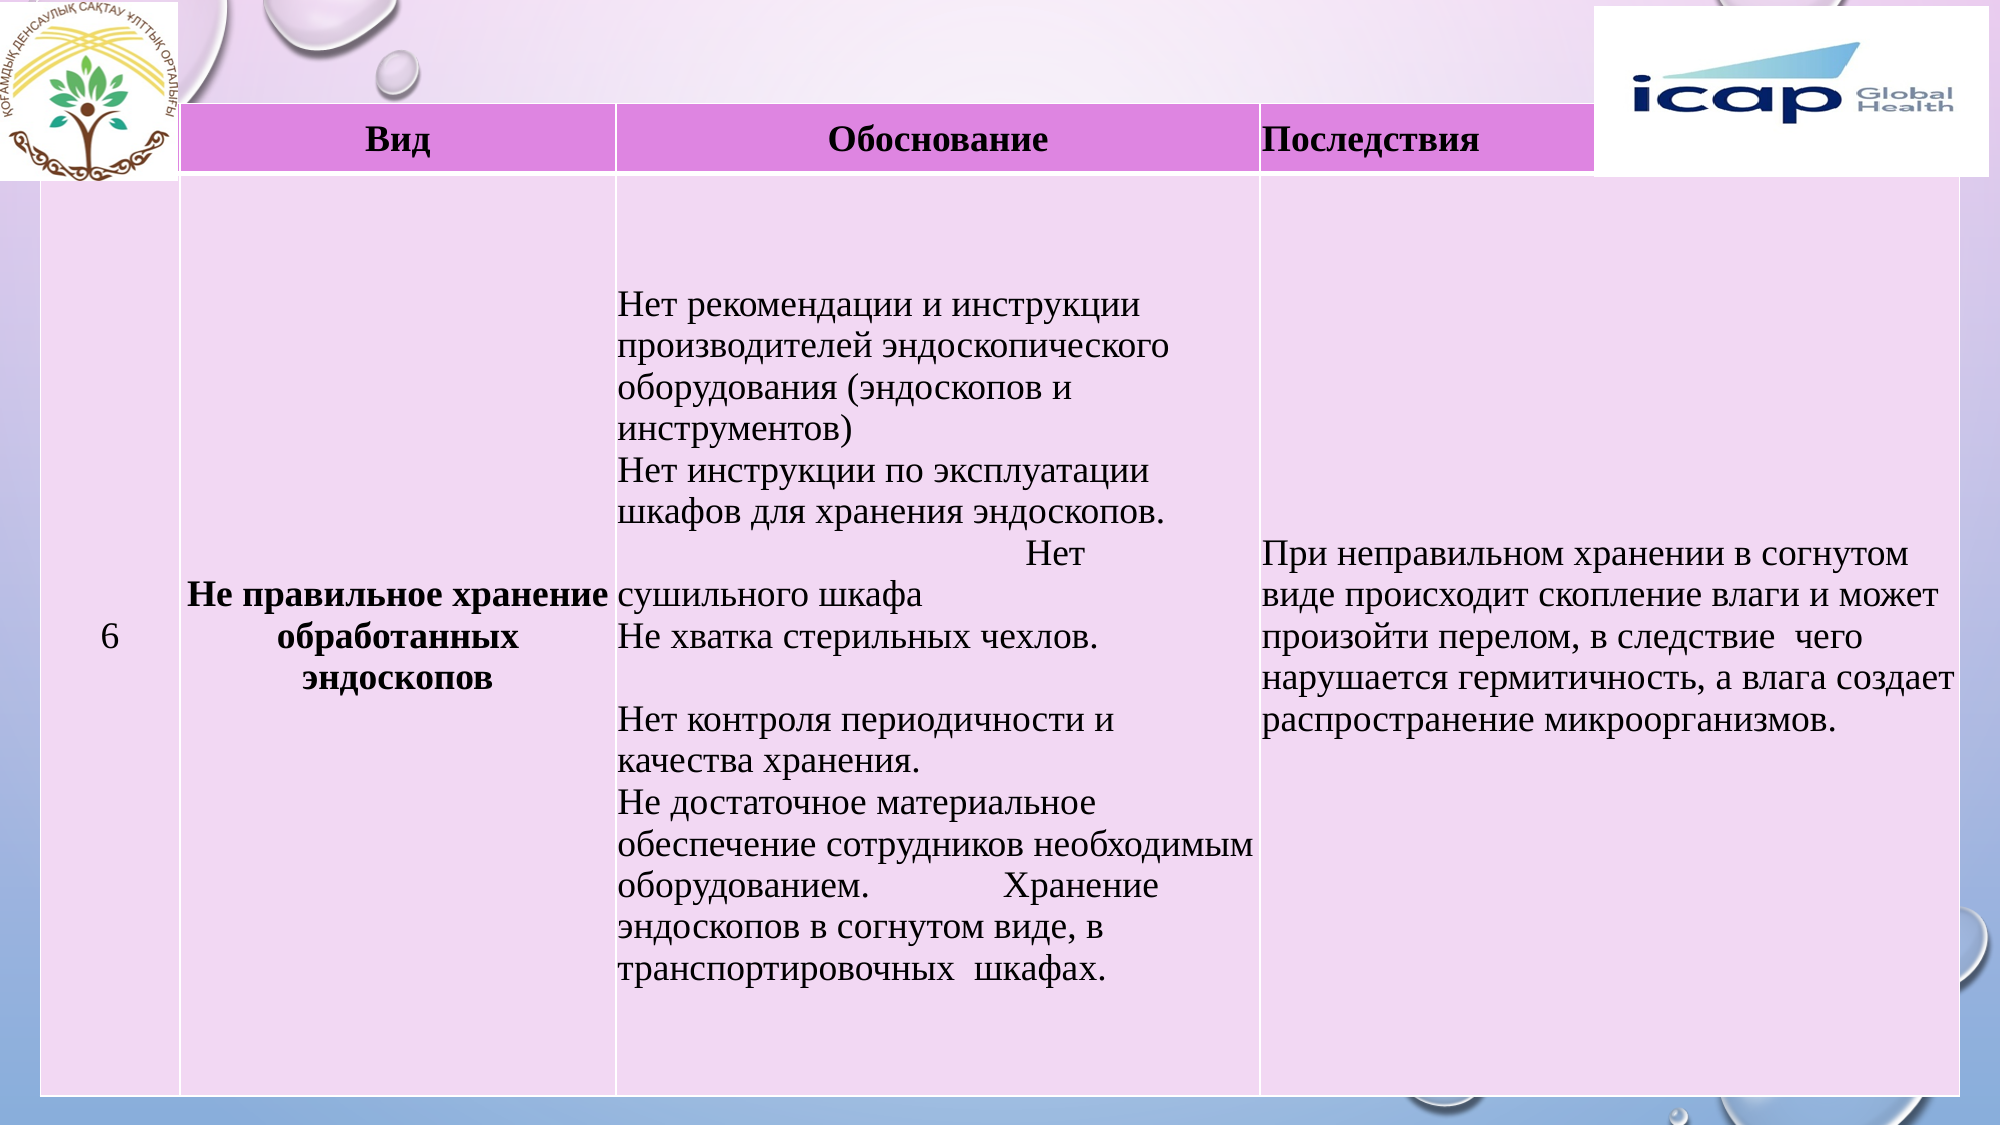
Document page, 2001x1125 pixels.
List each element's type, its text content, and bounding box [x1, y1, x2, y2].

table_header Последствия [1261, 104, 1588, 171]
picture [0, 0, 2000, 1125]
table_cell Не правильное хранение обработанных эндоскопов [181, 176, 615, 1095]
table_header Вид [183, 104, 615, 171]
table_cell 6 [41, 188, 179, 1095]
table_cell Нет рекомендации и инструкции производителей эндоскопического оборудования (эндоскопов и инструментов) Нет инструкции по эксплуатации шкафов для хранения эндоскопов. Нет сушильного шкафа Не хватка стерильных чехлов. Нет контроля периодичности и качества хранения. Не достаточное материальное обеспечение сотрудников необходимым оборудованием. Хранение эндоскопов в согнутом виде, в транспортировочных шкафах. [617, 176, 1259, 1095]
table_cell При неправильном хранении в согнутом виде происходит скопление влаги и может произойти перелом, в следствие чего нарушается гермитичность, а влага создает распространение микроорганизмов. [1261, 176, 1959, 1095]
table_header Обоснование [617, 104, 1259, 171]
